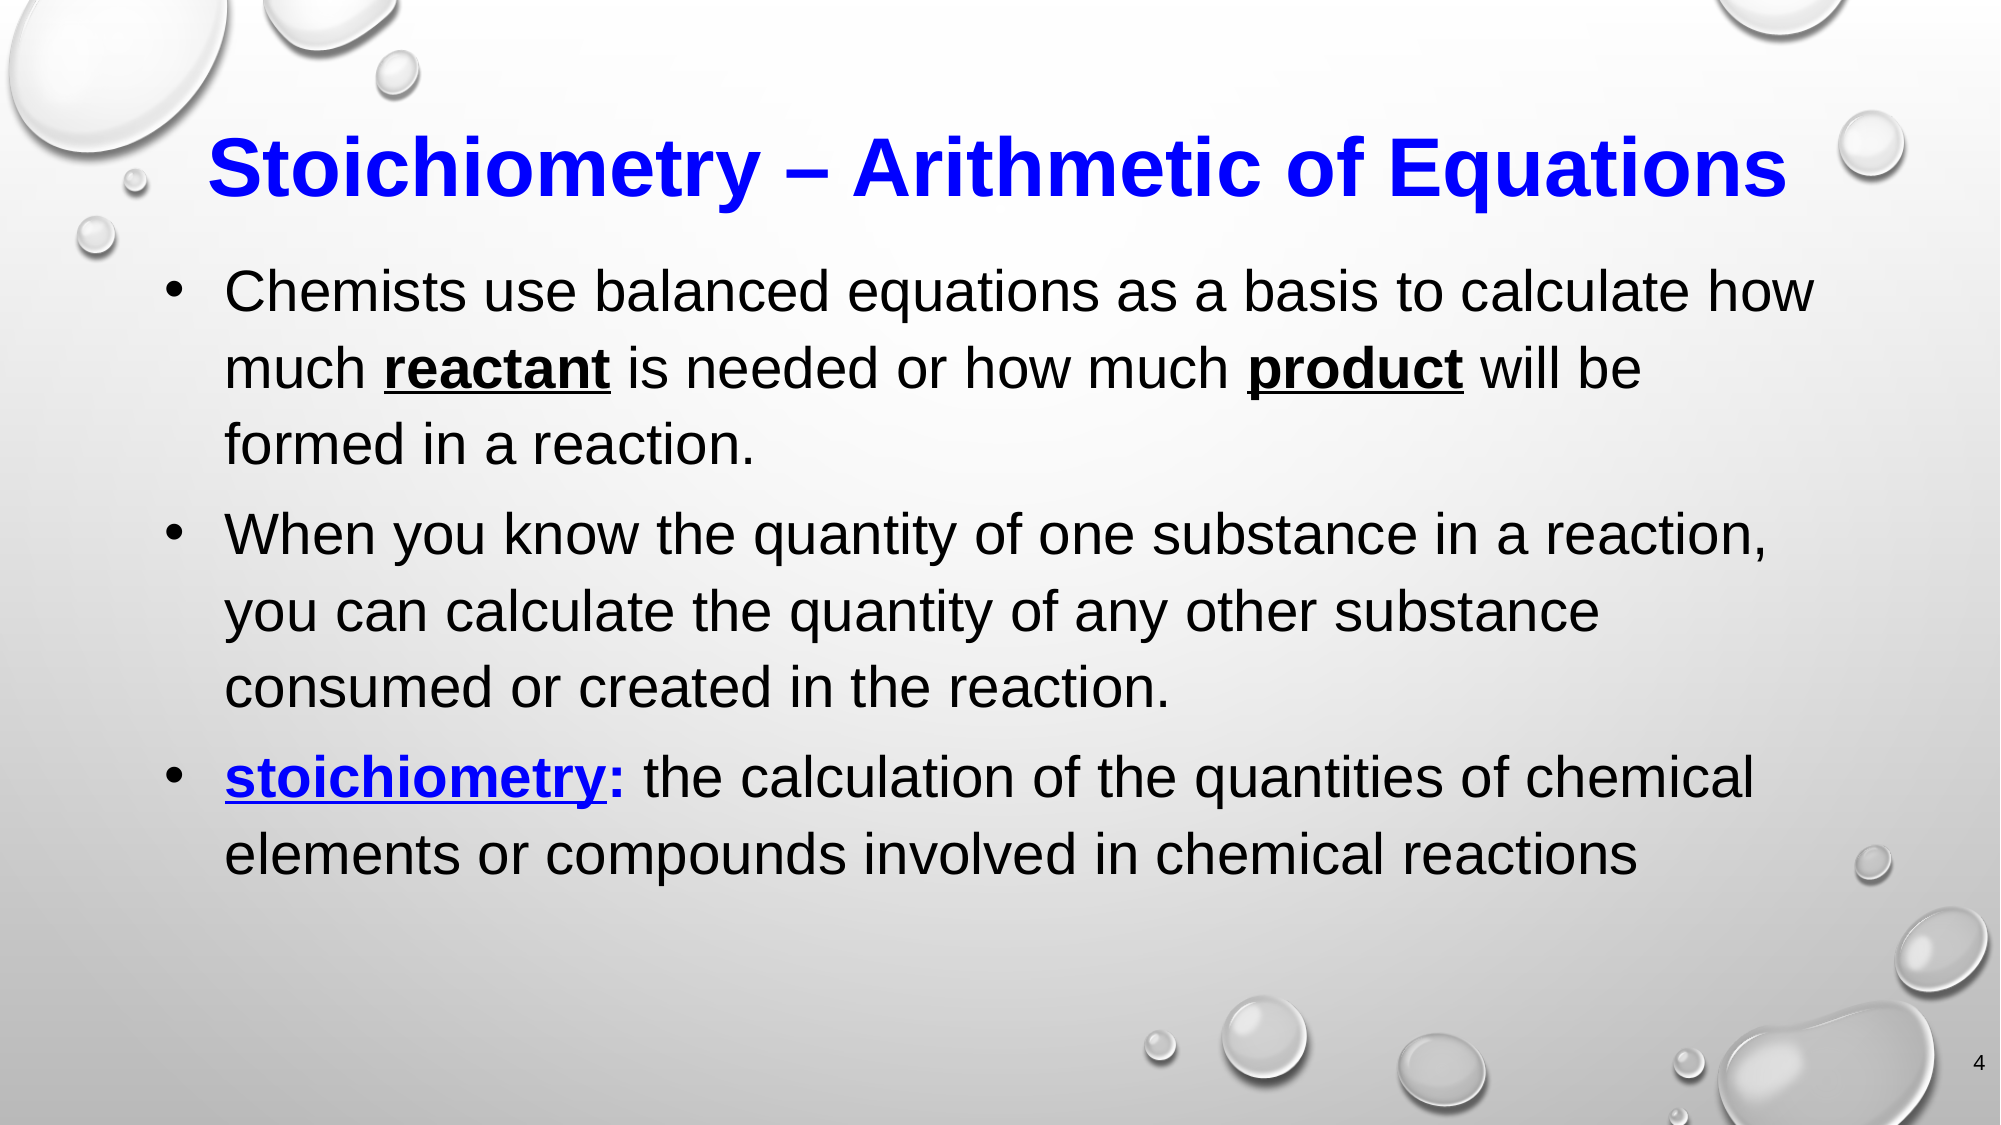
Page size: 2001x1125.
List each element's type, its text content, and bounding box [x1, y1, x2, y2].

slide_number 4 [1874, 1033, 2000, 1094]
picture [0, 0, 2000, 1125]
list Chemists use balanced equations as a basis to calculate how much reactant is needed or how much product will be formed in a reaction. When you know the quantity of one substance in a reaction, you can calculate the quantity of any other substance consumed or created in the reaction. stoichiometry: the calculation of the quantities of chemical elements or compounds involved in chemical reactions [149, 238, 1850, 950]
title Stoichiometry – Arithmetic of Equations [43, 101, 1955, 239]
